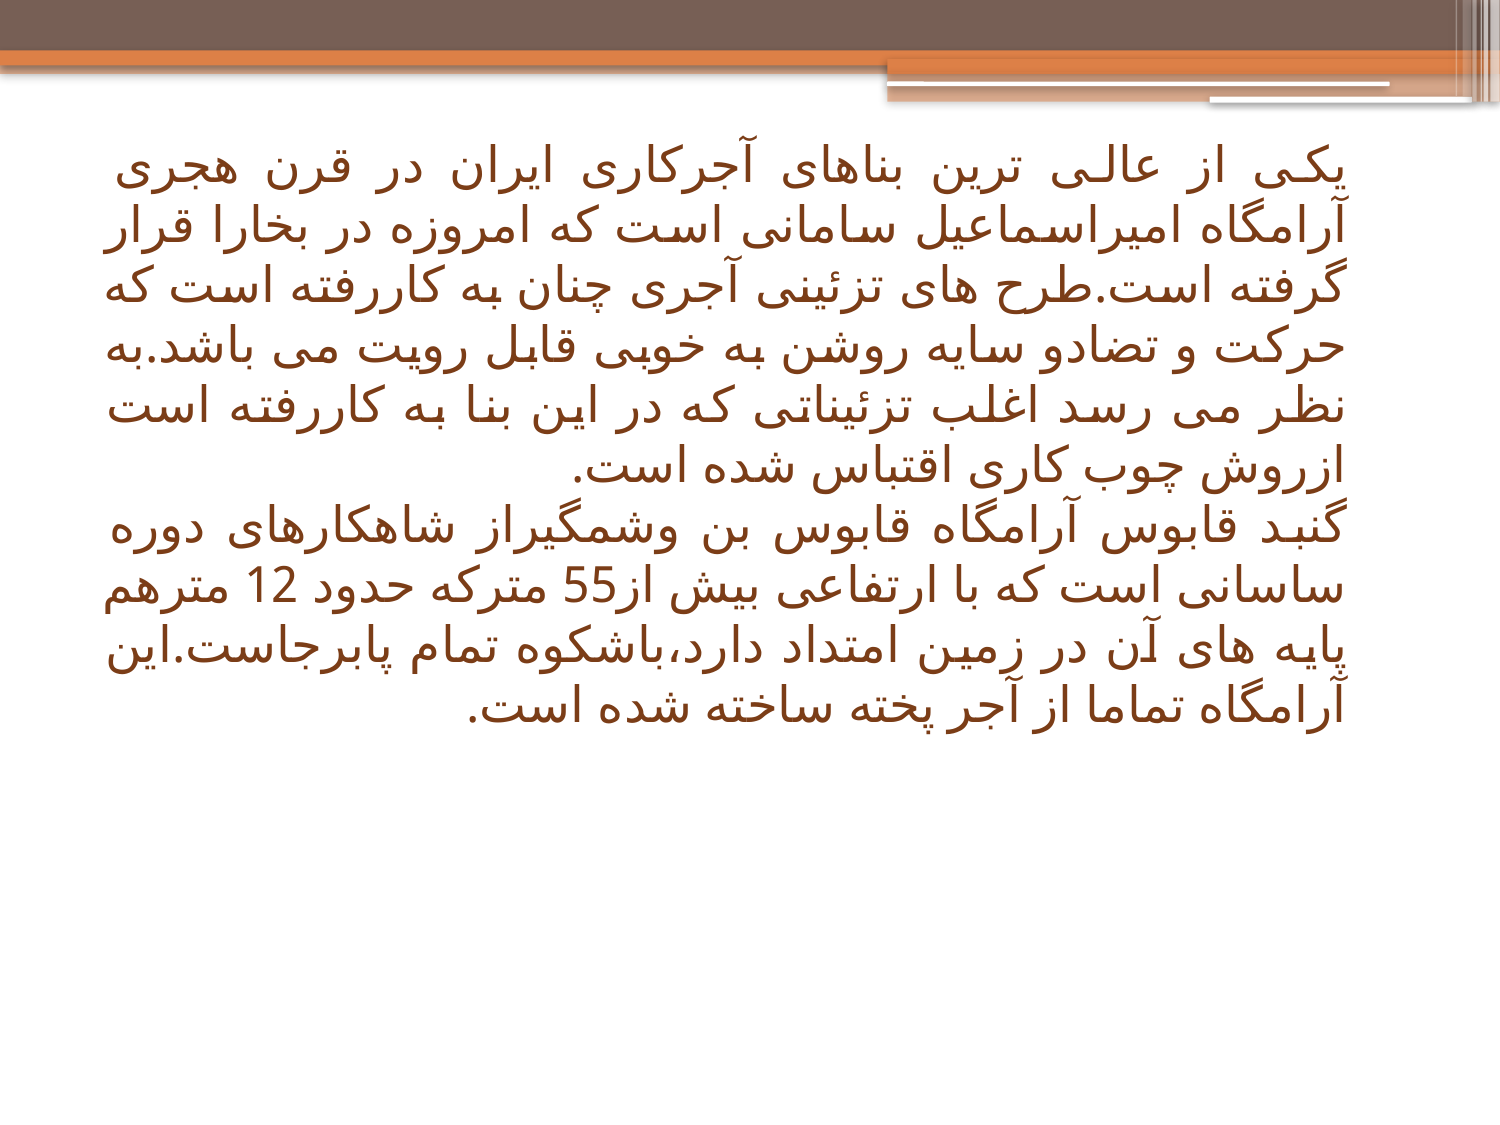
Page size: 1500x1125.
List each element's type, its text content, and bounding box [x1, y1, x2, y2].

text_box یکی از عالی ترین بناهای آجرکاری ایران در قرن هجری آرامگاه امیراسماعیل سامانی است که امروزه در بخارا قرار گرفته است.طرح های تزئینی آجری چنان به کاررفته است که حرکت و تضادو سایه روشن به خوبی قابل رویت می باشد.به نظر می رسد اغلب تزئیناتی که در این بنا به کاررفته است ازروش چوب کاری اقتباس شده است. گنبد قابوس آرامگاه قابوس بن وشمگیراز شاهکارهای دوره ساسانی است که با ارتفاعی بیش از55 مترکه حدود 12 مترهم پایه های آن در زمین امتداد دارد،باشکوه تمام پابرجاست.این آرامگاه تماما از آجر پخته ساخته شده است. [87, 124, 1363, 800]
